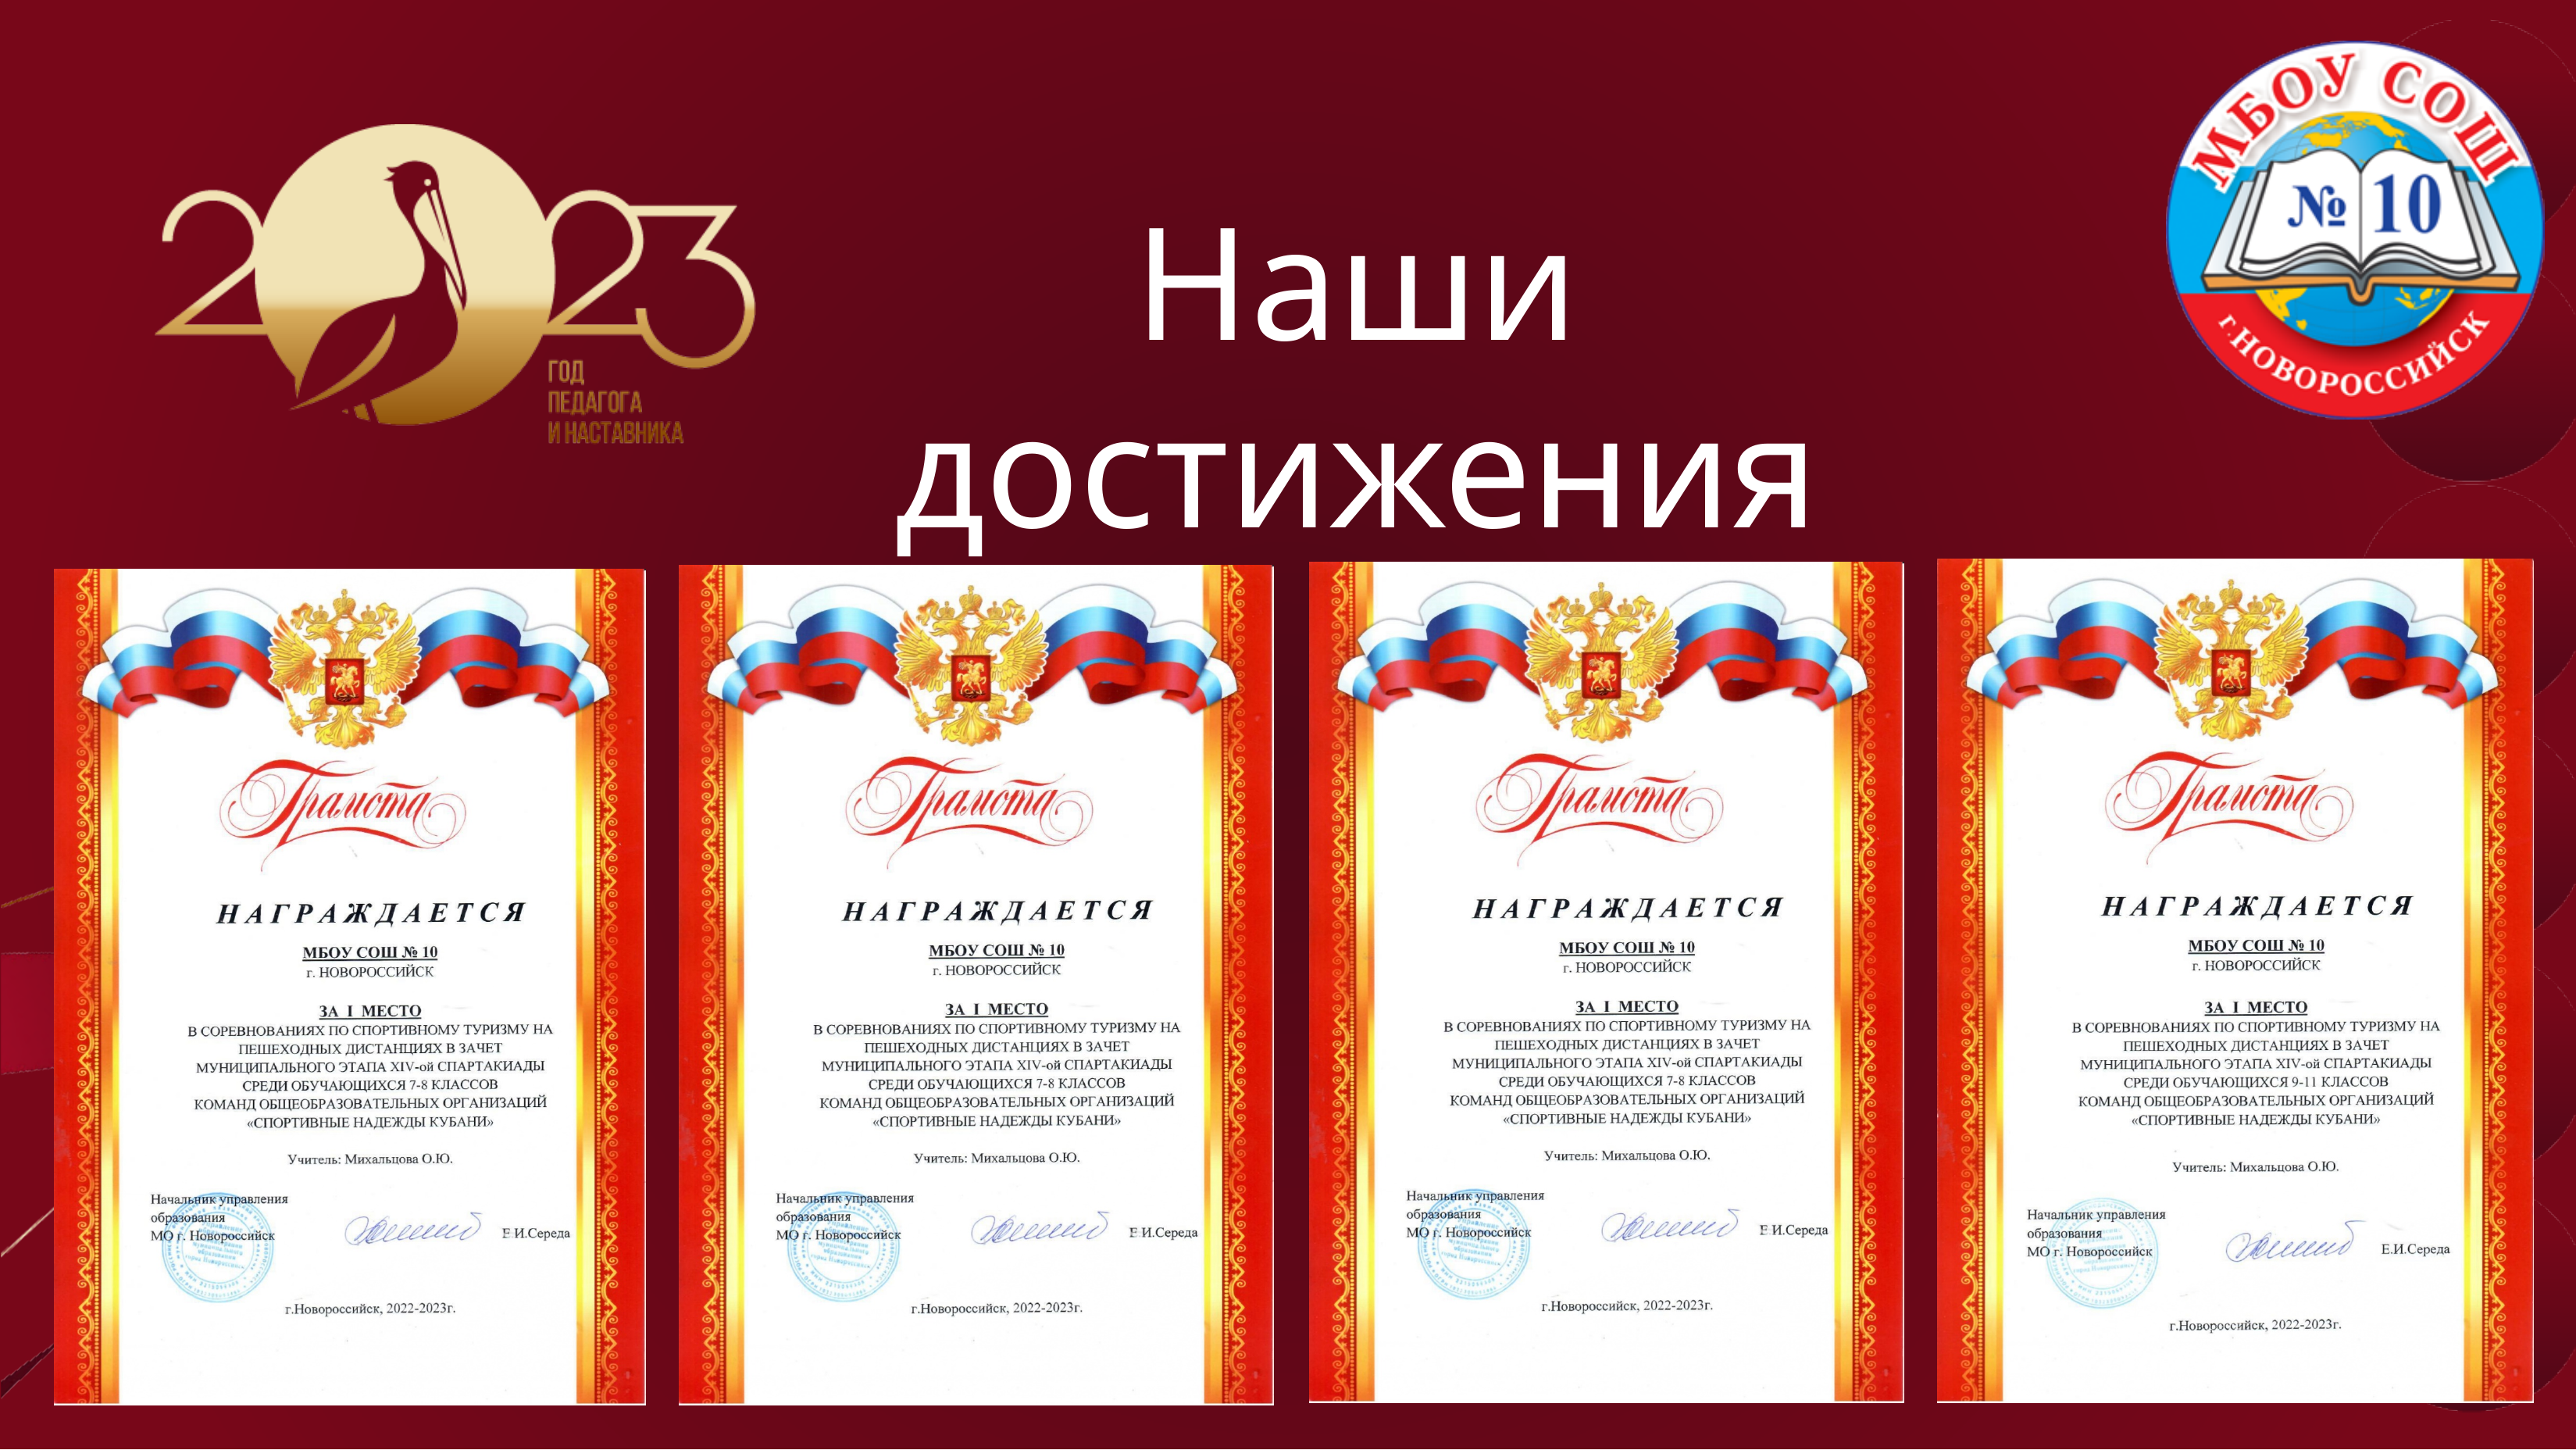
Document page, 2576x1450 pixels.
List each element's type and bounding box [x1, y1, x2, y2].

picture [54, 569, 646, 1406]
picture [1308, 562, 1904, 1403]
text_box [0, 0, 2576, 1450]
picture [679, 564, 1274, 1406]
picture [2166, 41, 2545, 420]
picture [1936, 559, 2535, 1403]
